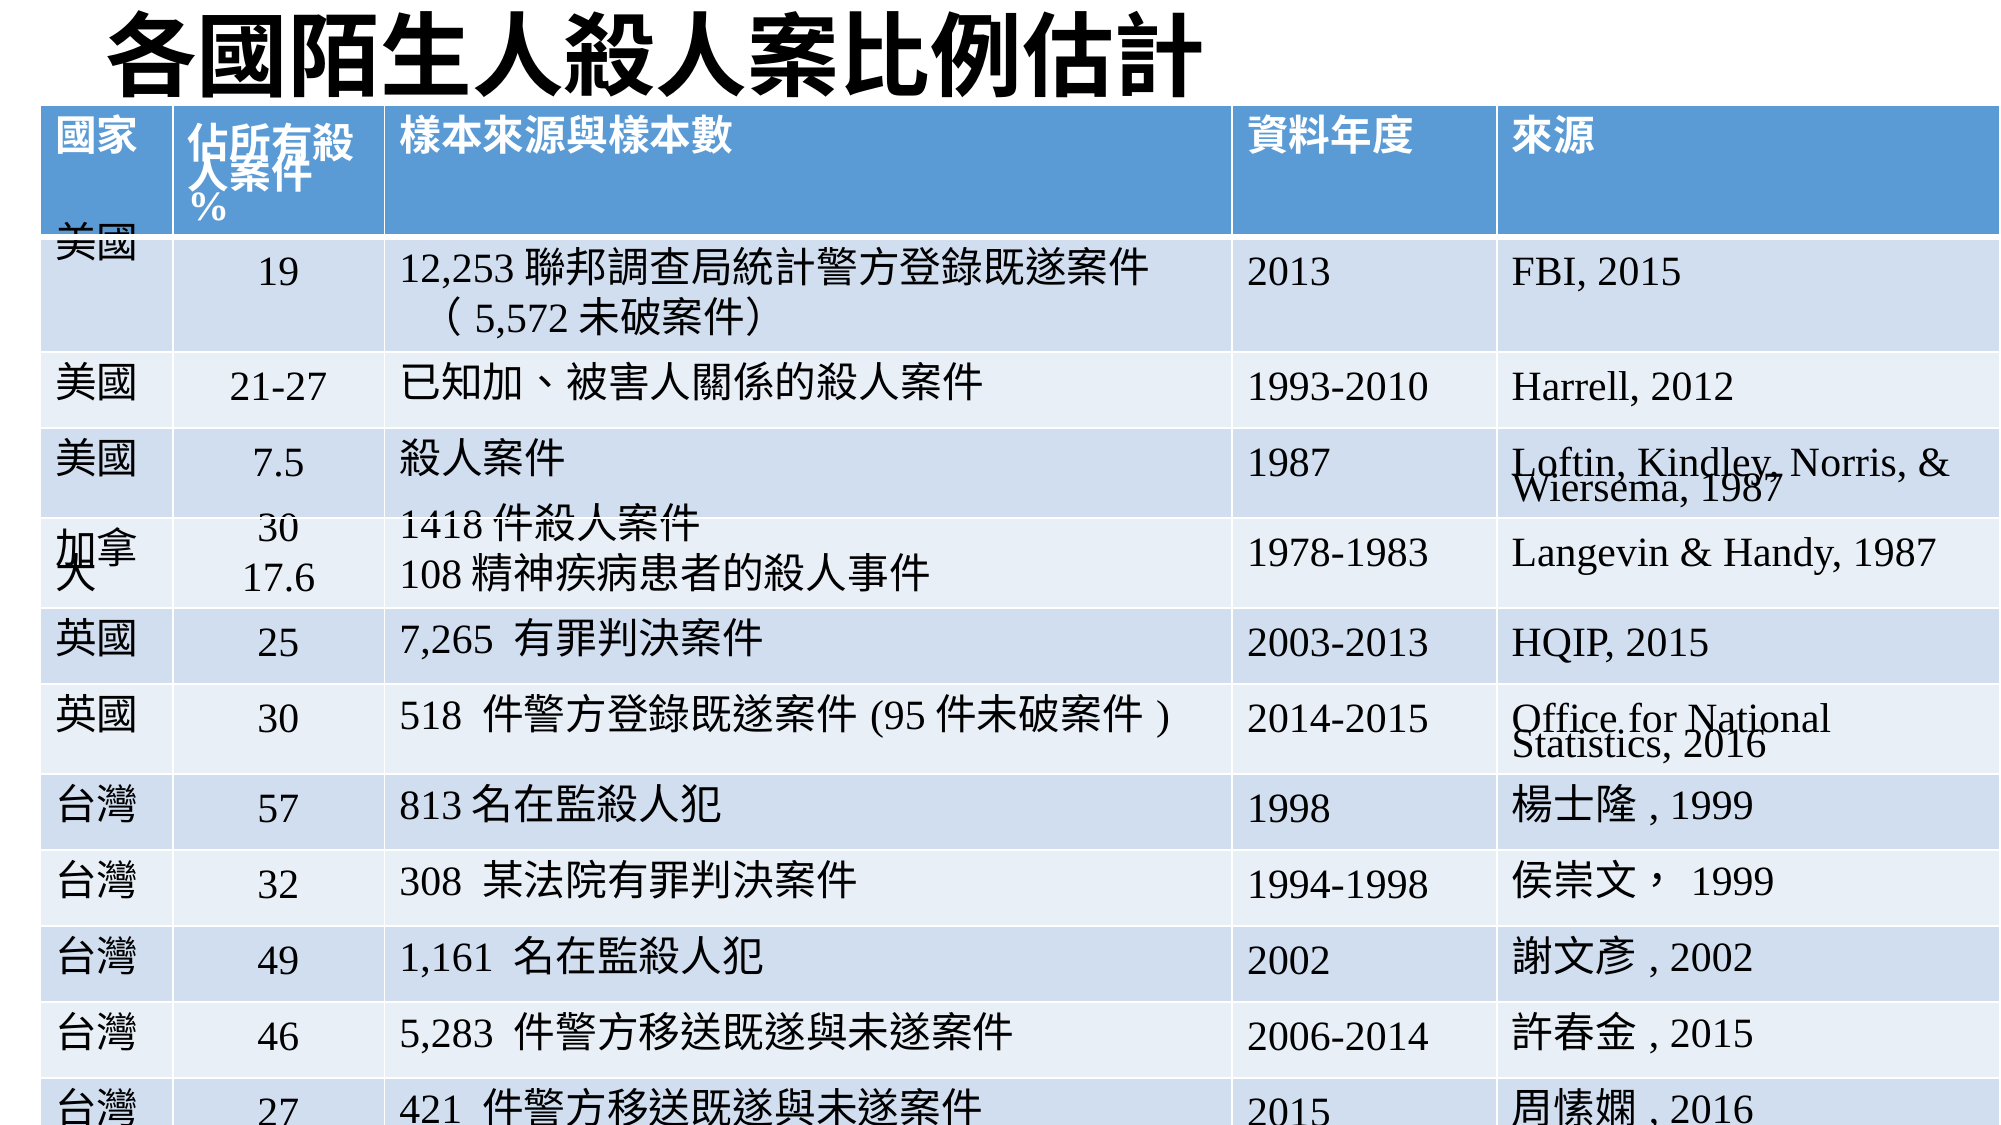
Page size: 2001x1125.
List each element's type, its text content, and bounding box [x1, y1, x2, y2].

table_cell 台灣 [41, 927, 172, 1001]
table_cell HQIP, 2015 [1498, 609, 1999, 683]
table_cell 許春金, 2015 [1498, 1003, 1999, 1077]
table_cell 7.5 [174, 429, 384, 517]
table_cell 30 17.6 [174, 519, 384, 607]
table_cell 謝文彥, 2002 [1498, 927, 1999, 1001]
table_cell 2013 [1233, 240, 1496, 351]
table_cell 21-27 [174, 353, 384, 427]
table_cell 27 [174, 1079, 384, 1125]
table_cell 813名在監殺人犯 [385, 775, 1231, 849]
table_cell 2003-2013 [1233, 609, 1496, 683]
table_cell 1978-1983 [1233, 519, 1496, 607]
table_cell Langevin & Handy, 1987 [1498, 519, 1999, 607]
table_cell 308 某法院有罪判決案件 [385, 851, 1231, 925]
table_header 資料年度 [1233, 106, 1496, 234]
table_cell 美國 [41, 240, 172, 351]
table_cell 49 [174, 927, 384, 1001]
table_cell 1994-1998 [1233, 851, 1496, 925]
table_cell 12,253聯邦調查局統計警方登錄既遂案件 （5,572未破案件） [385, 240, 1231, 351]
table_cell 楊士隆, 1999 [1498, 775, 1999, 849]
table_cell 2006-2014 [1233, 1003, 1496, 1077]
table_cell 57 [174, 775, 384, 849]
table_cell 25 [174, 609, 384, 683]
table_header 來源 [1498, 106, 1999, 234]
table_cell Harrell, 2012 [1498, 353, 1999, 427]
table_cell 2002 [1233, 927, 1496, 1001]
table_cell 已知加、被害人關係的殺人案件 [385, 353, 1231, 427]
table_cell 30 [174, 685, 384, 773]
table_cell 美國 [41, 353, 172, 427]
table_cell 台灣 [41, 1079, 172, 1125]
table_cell 殺人案件 [385, 429, 1231, 517]
table_cell 5,283 件警方移送既遂與未遂案件 [385, 1003, 1231, 1077]
table_cell 7,265 有罪判決案件 [385, 609, 1231, 683]
table_cell Loftin, Kindley, Norris, & Wiersema, 1987 [1498, 429, 1999, 517]
table_cell 台灣 [41, 1003, 172, 1077]
table_header 佔所有殺人案件 % [174, 106, 384, 234]
table_cell FBI, 2015 [1498, 240, 1999, 351]
table_cell 台灣 [41, 851, 172, 925]
table_header 樣本來源與樣本數 [385, 106, 1231, 234]
table_cell 19 [174, 240, 384, 351]
table_cell 台灣 [41, 775, 172, 849]
table_cell 1993-2010 [1233, 353, 1496, 427]
table_cell 421 件警方移送既遂與未遂案件 [385, 1079, 1231, 1125]
table_cell 1,161 名在監殺人犯 [385, 927, 1231, 1001]
table_cell 1418件殺人案件 108精神疾病患者的殺人事件 [385, 519, 1231, 607]
table_cell 美國 [41, 429, 172, 517]
table_cell 518 件警方登錄既遂案件(95件未破案件) [385, 685, 1231, 773]
table_cell 46 [174, 1003, 384, 1077]
table_cell 32 [174, 851, 384, 925]
table_cell 1987 [1233, 429, 1496, 517]
table_cell 侯崇文，1999 [1498, 851, 1999, 925]
table_cell 2014-2015 [1233, 685, 1496, 773]
table_cell 1998 [1233, 775, 1496, 849]
table_cell 周愫嫻, 2016 [1498, 1079, 1999, 1125]
table_cell 加拿大 [41, 519, 172, 607]
table_cell 英國 [41, 609, 172, 683]
table_cell 2015 [1233, 1079, 1496, 1125]
table_cell 英國 [41, 685, 172, 773]
table_cell Office for National Statistics, 2016 [1498, 685, 1999, 773]
table_header 國家 [41, 106, 172, 234]
title 各國陌生人殺人案比例估計 [90, 0, 1891, 104]
